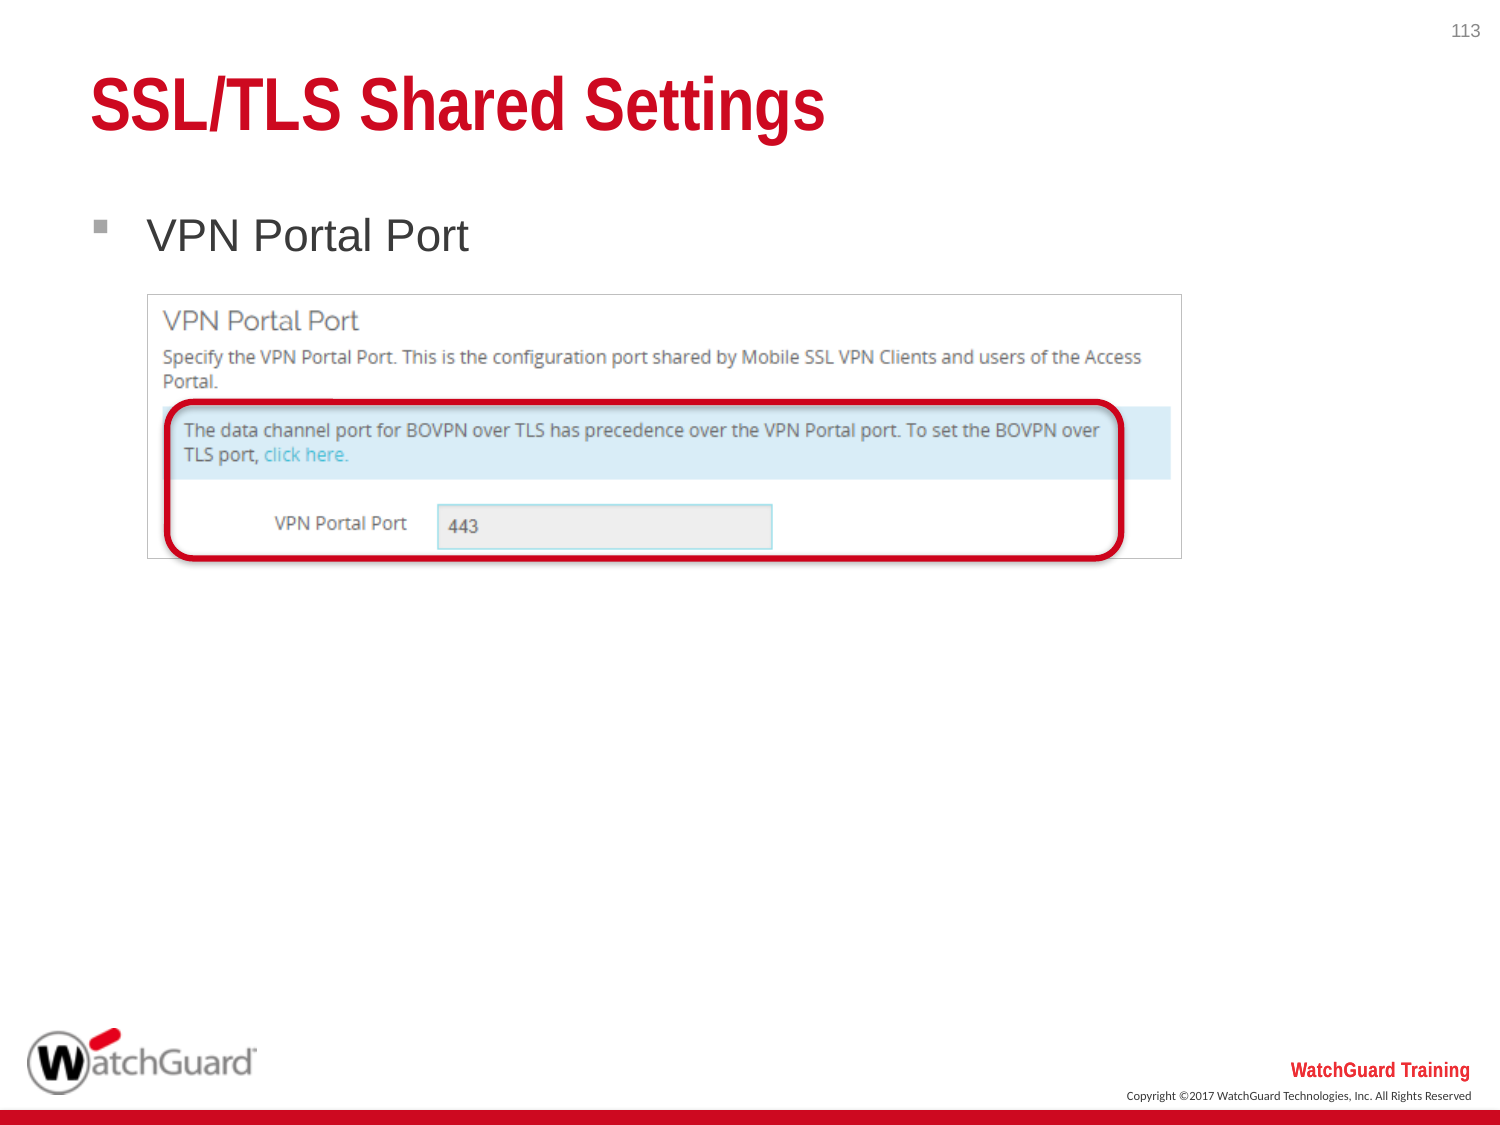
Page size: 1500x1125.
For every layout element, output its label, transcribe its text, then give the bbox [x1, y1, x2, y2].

picture [27, 1028, 257, 1095]
title SSL/TLS Shared Settings [75, 45, 1425, 156]
list VPN Portal Port [75, 198, 1425, 1005]
slide_number 113 [1398, 3, 1497, 57]
picture [147, 294, 1182, 559]
